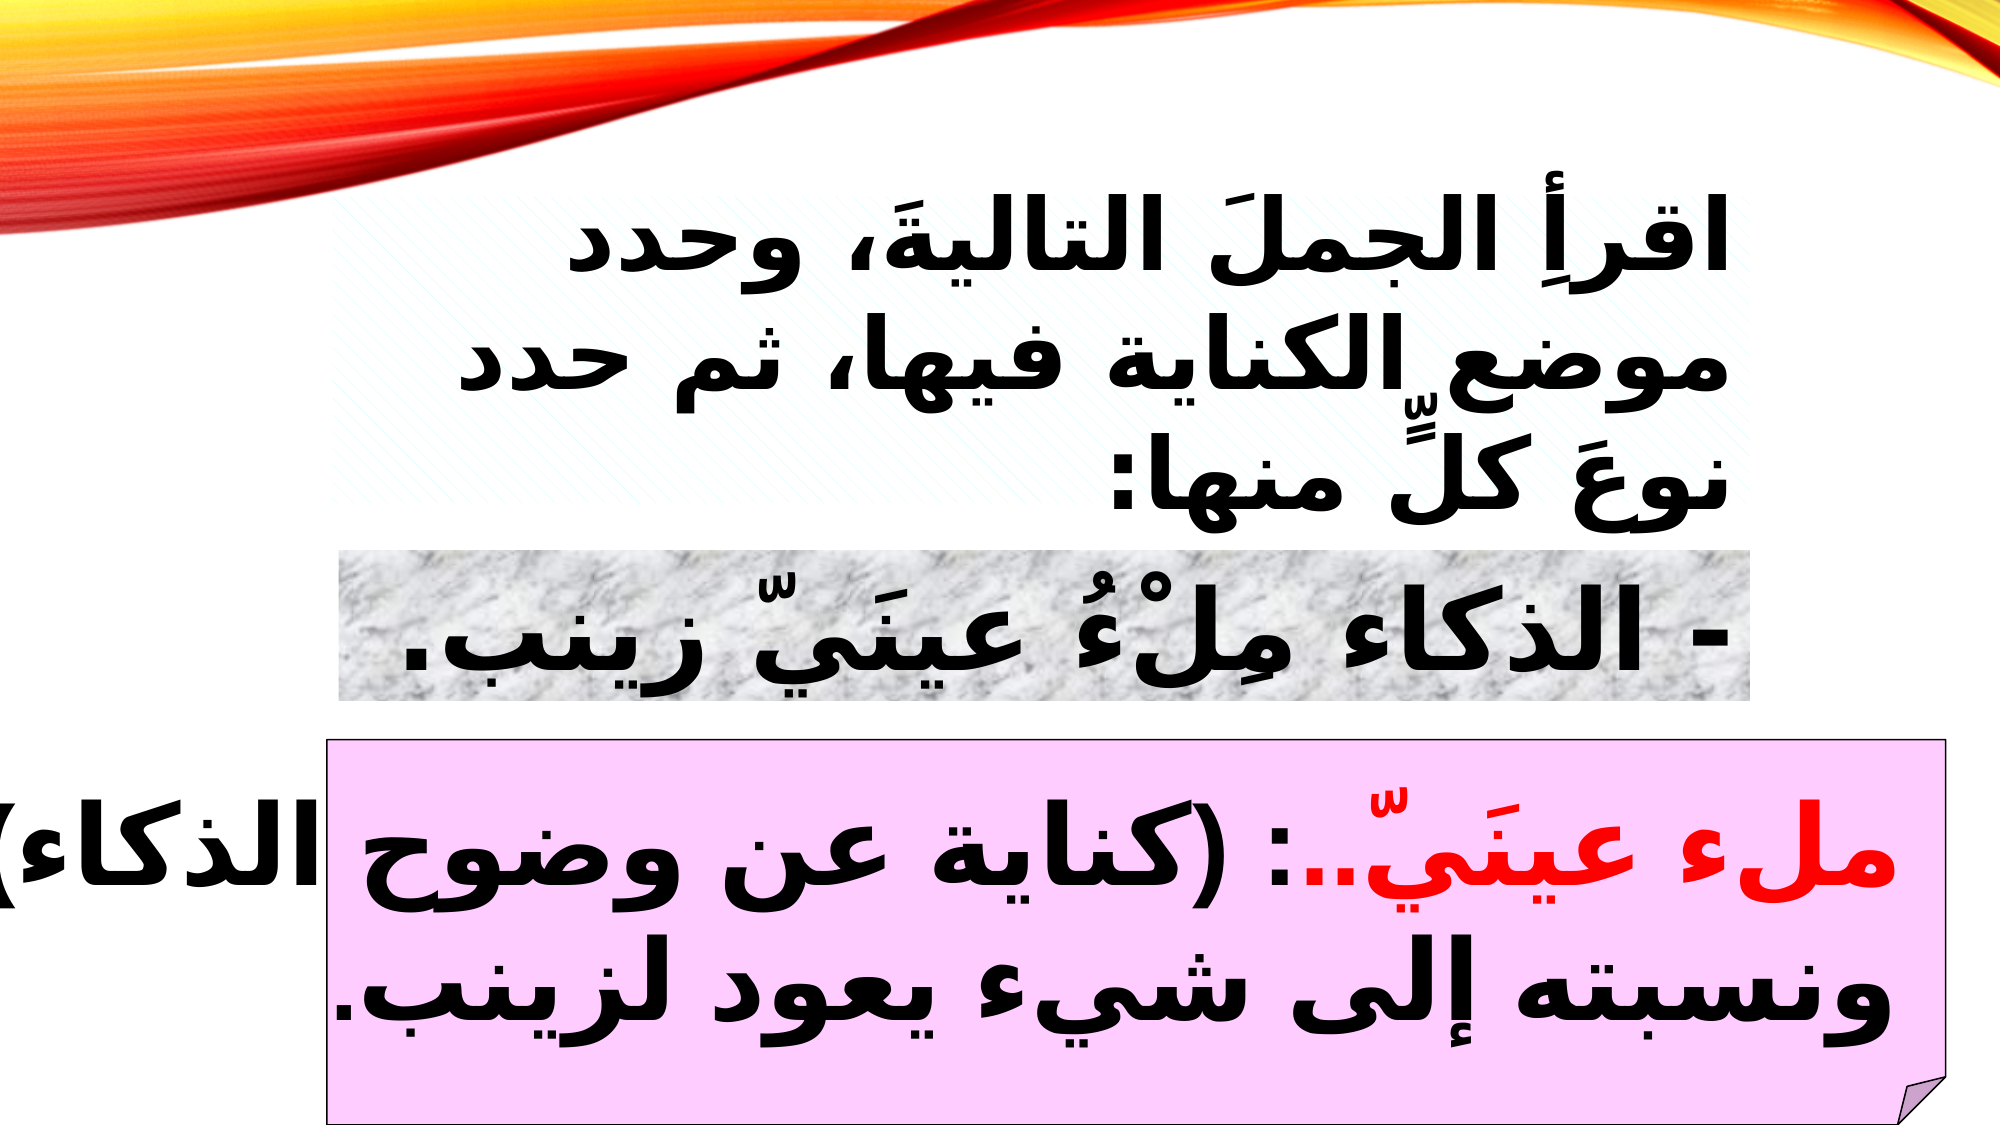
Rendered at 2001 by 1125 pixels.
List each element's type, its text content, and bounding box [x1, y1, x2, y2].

text_box ملء عينَيّ..: (كناية عن وضوح الذكاء)، ونسبته إلى شيء يعود لزينب. [326, 739, 1946, 1125]
text_box اقرأِ الجملَ التاليةَ، وحدد موضع الكناية فيها، ثم حدد نوعَ كلٍّ منها: [332, 196, 1750, 504]
text_box - الذكاء مِلْءُ عينَيّ زينب. [338, 550, 1750, 701]
picture [0, 0, 2000, 237]
